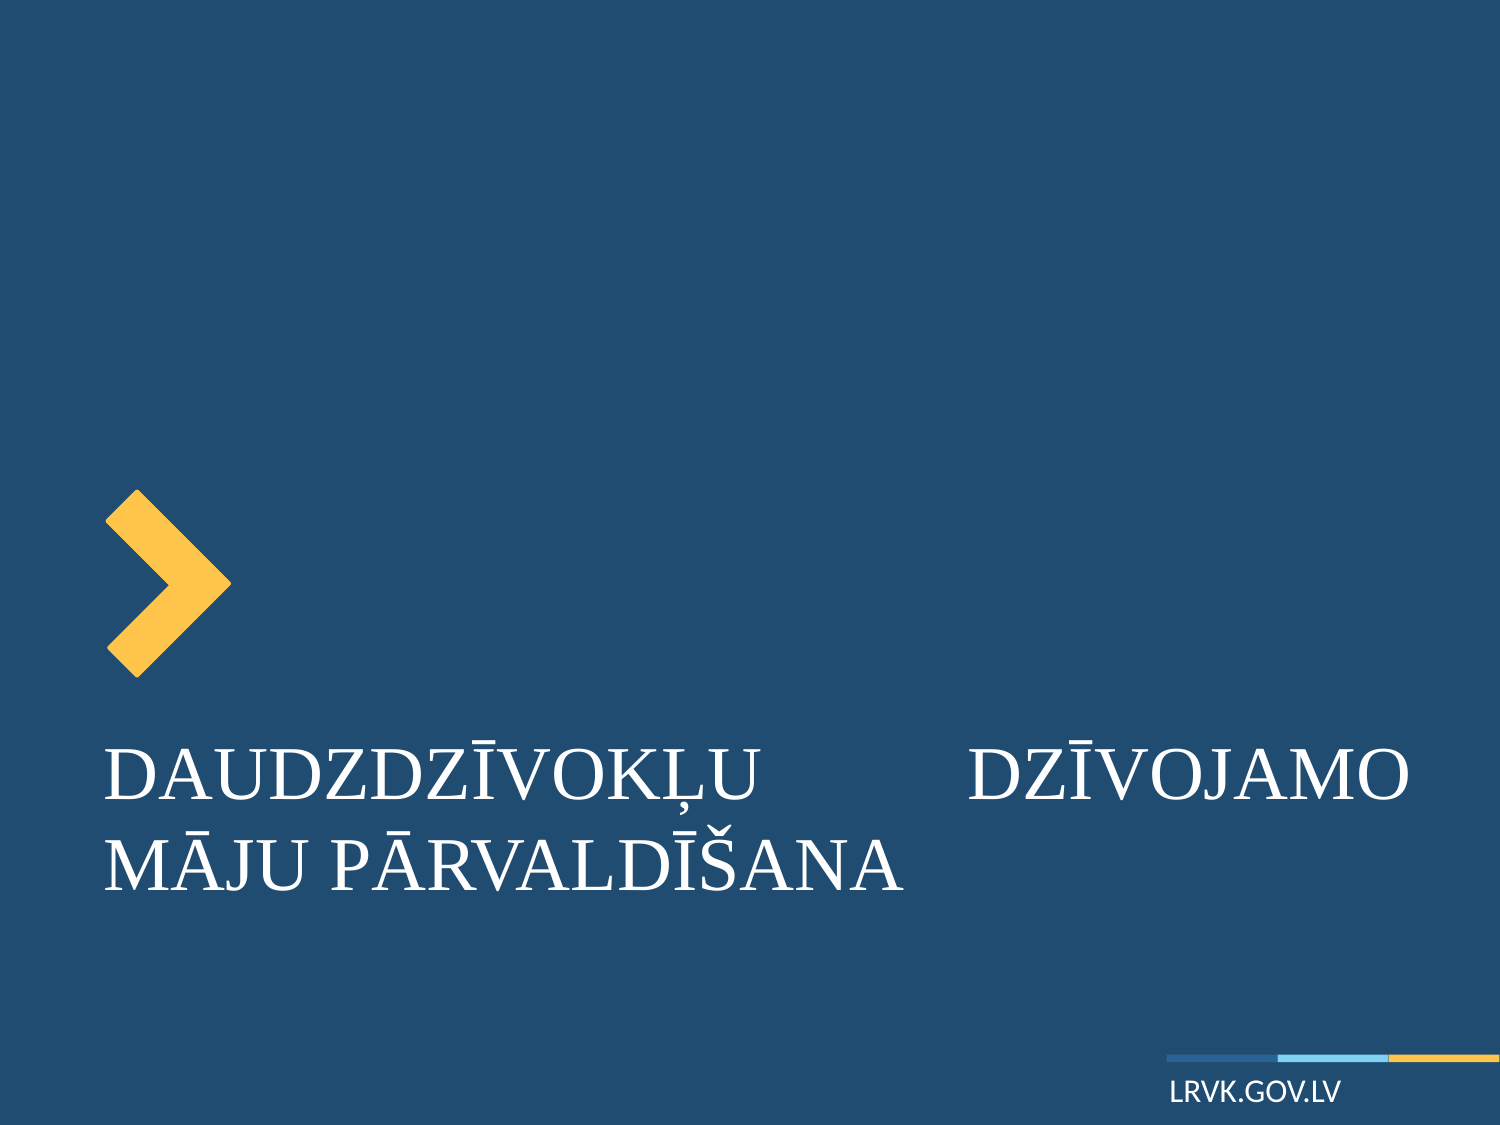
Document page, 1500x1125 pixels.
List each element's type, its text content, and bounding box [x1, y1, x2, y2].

title Daudzdzīvokļu dzīvojamo māju pārvaldīšana [88, 716, 1427, 917]
